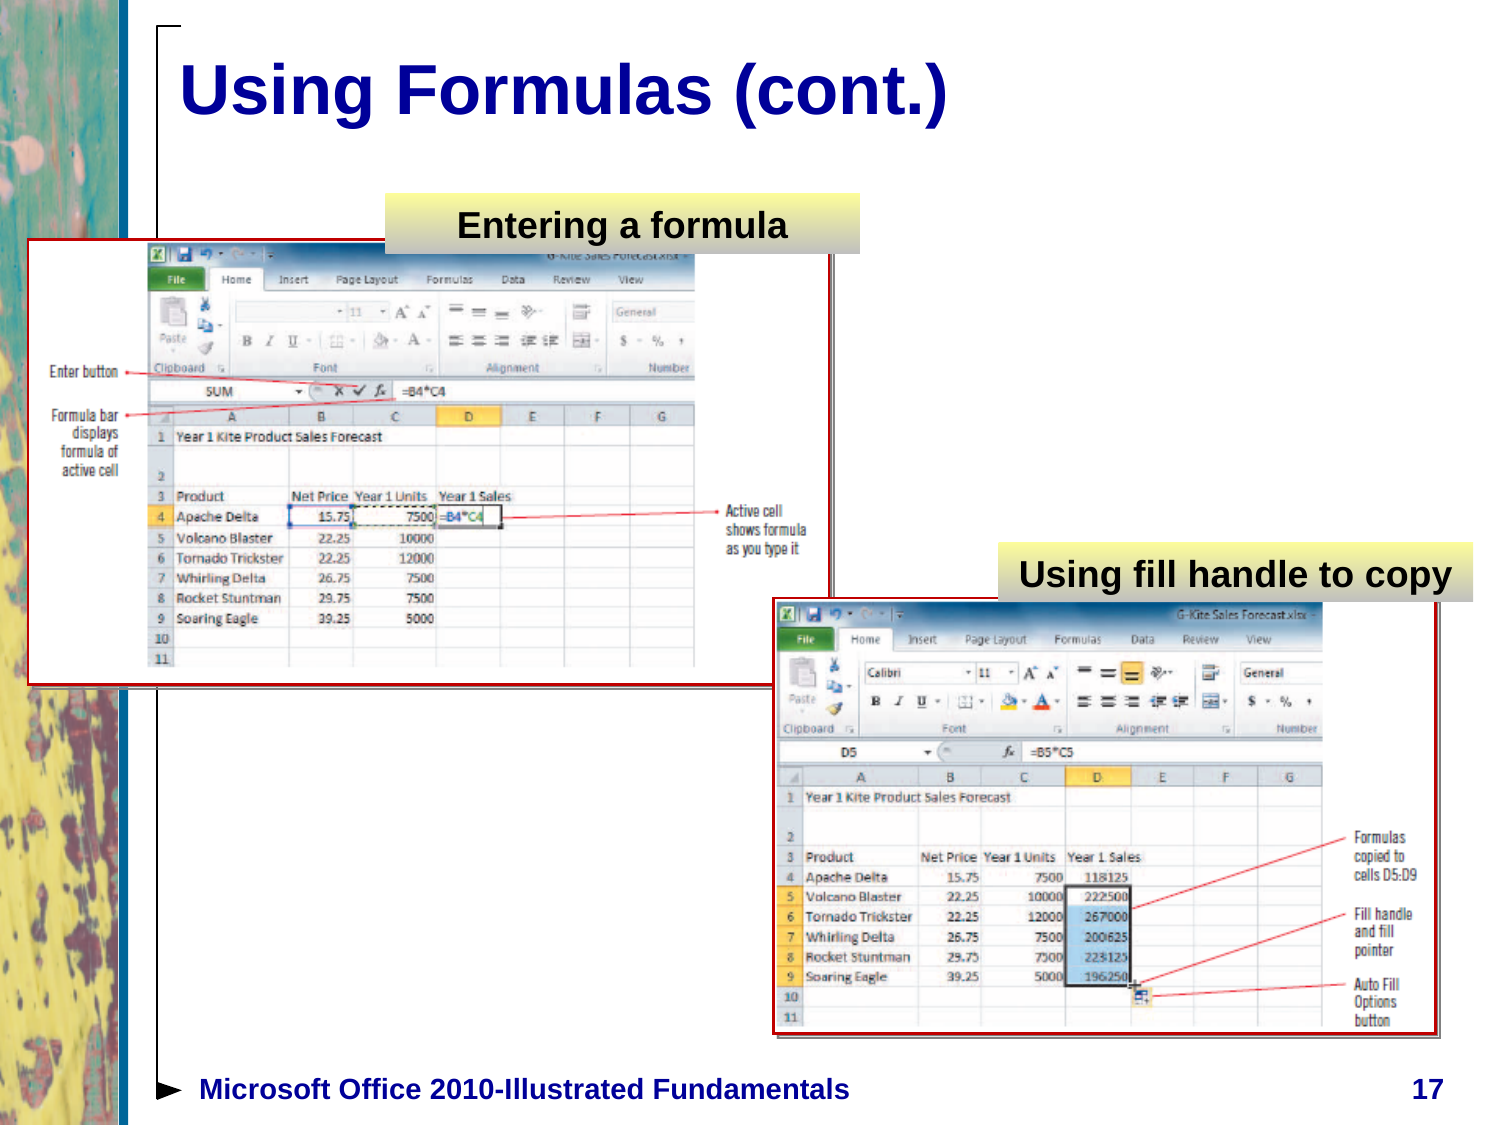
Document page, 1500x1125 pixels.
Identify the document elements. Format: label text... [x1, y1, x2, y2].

text_box Entering a formula [385, 193, 860, 254]
picture [29, 240, 1435, 1033]
slide_number 17 [1356, 1062, 1460, 1105]
title Using Formulas (cont.) [163, 24, 1359, 149]
text_box Using fill handle to copy [998, 542, 1474, 602]
picture [0, 0, 118, 1125]
footer Microsoft Office 2010-Illustrated Fundamentals [183, 1062, 1147, 1125]
